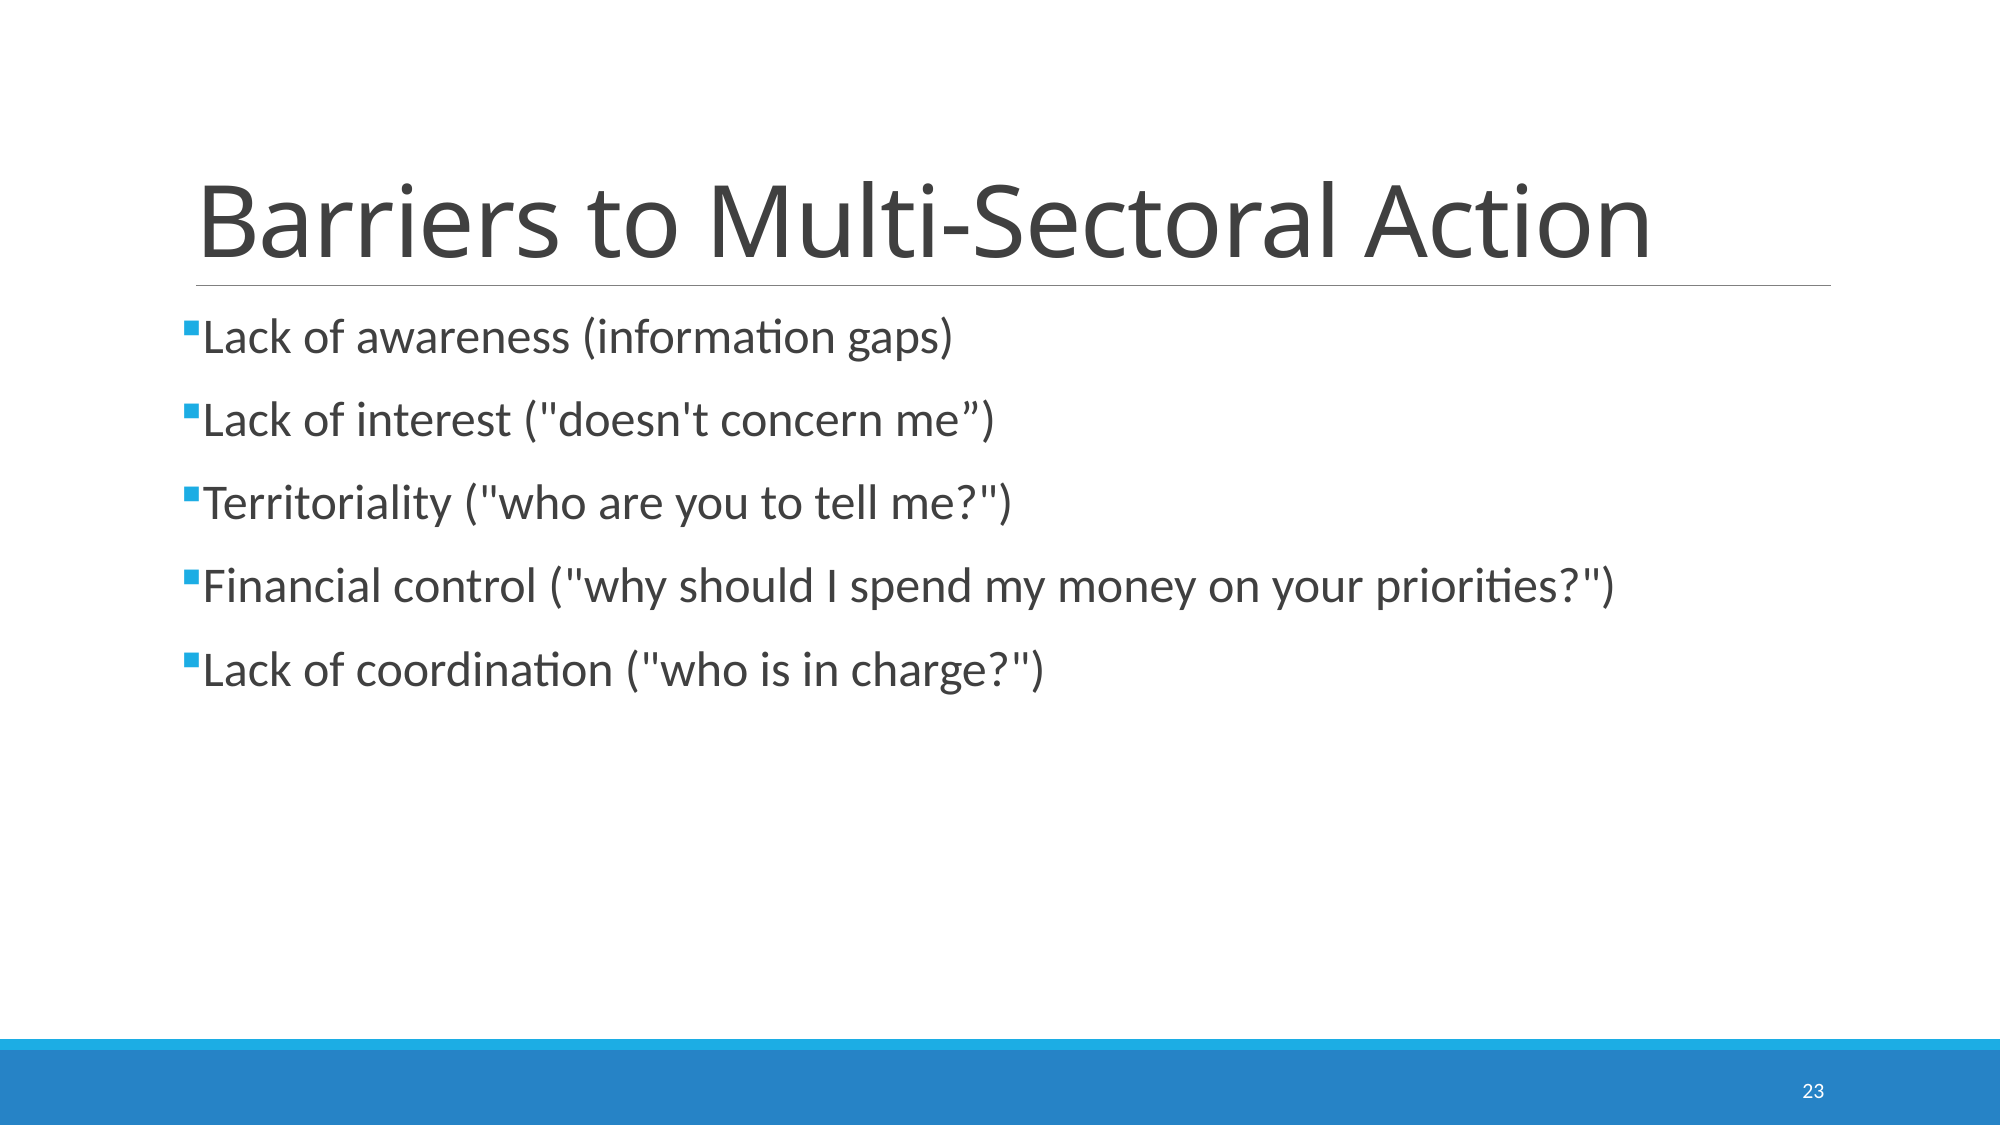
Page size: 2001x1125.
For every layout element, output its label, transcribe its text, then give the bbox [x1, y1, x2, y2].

title Barriers to Multi-Sectoral Action [180, 47, 1830, 285]
slide_number 23 [1624, 1059, 1840, 1120]
list Lack of awareness (information gaps) Lack of interest ("doesn't concern me”) Territoriality ("who are you to tell me?") Financial control ("why should I spend my money on your priorities?") Lack of coordination ("who is in charge?") [180, 302, 1830, 963]
